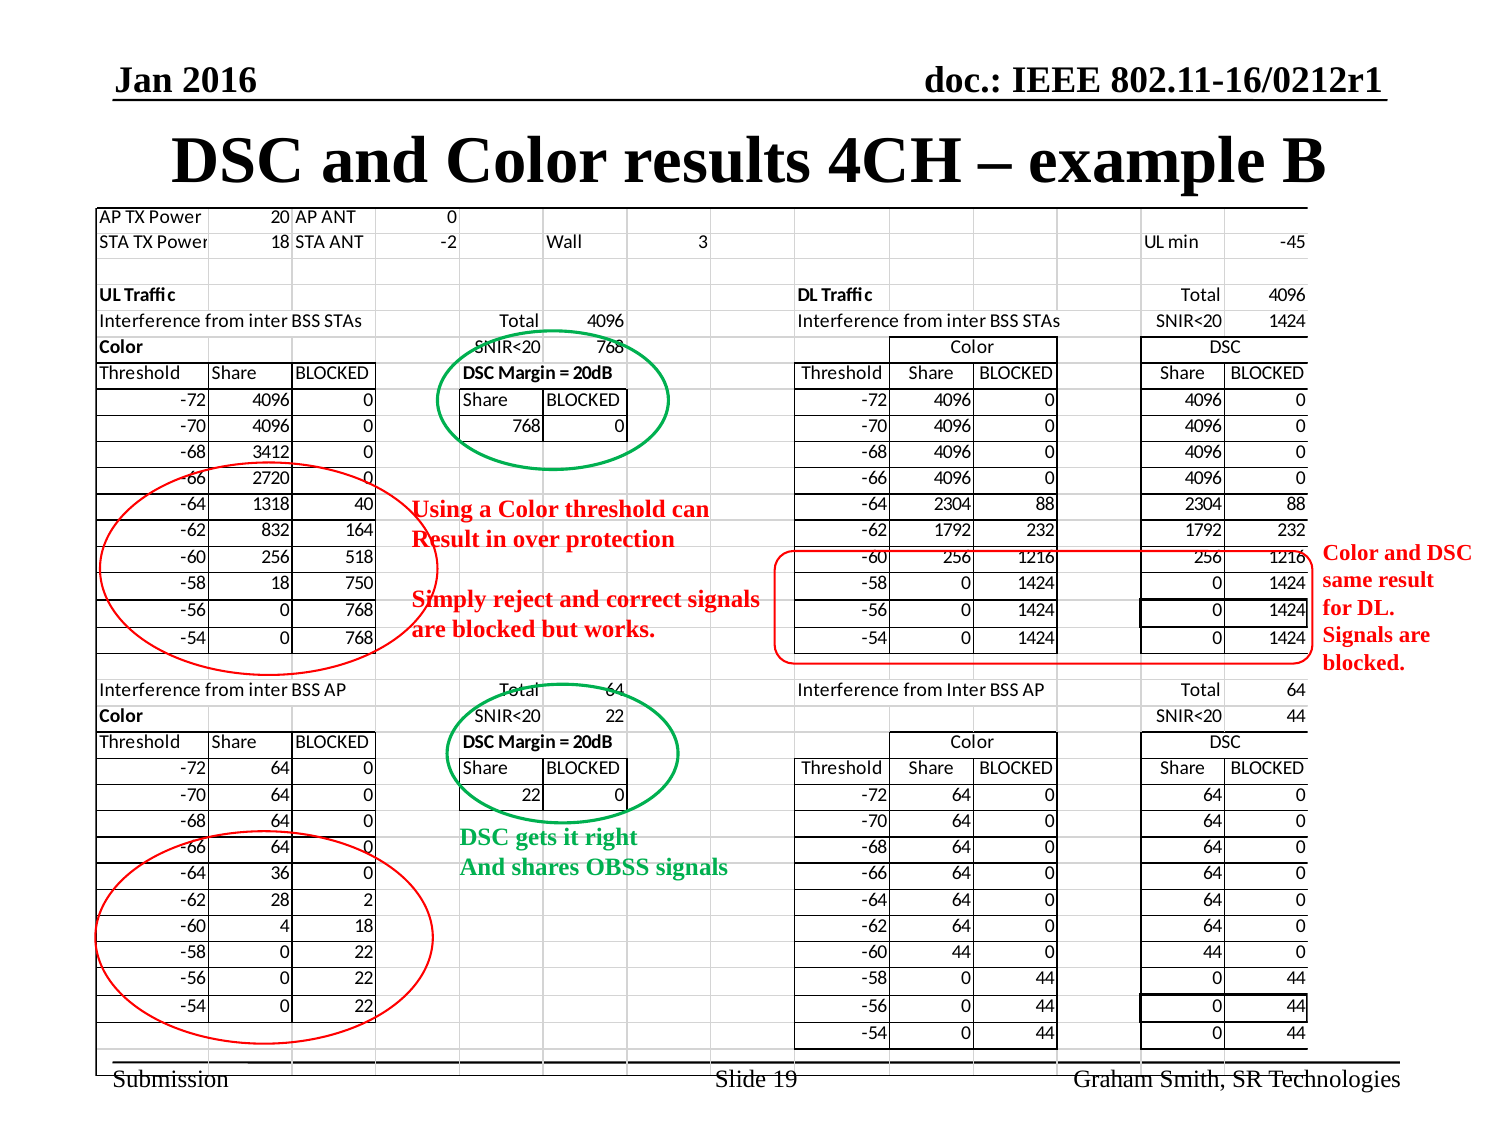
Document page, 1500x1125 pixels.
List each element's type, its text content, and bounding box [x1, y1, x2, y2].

picture [95, 207, 1310, 1078]
footer Graham Smith, SR Technologies [1069, 1061, 1402, 1093]
slide_number Slide 19 [712, 1087, 800, 1093]
title DSC and Color results 4CH – example B [112, 112, 1388, 200]
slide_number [114, 54, 286, 101]
text_box Color and DSC same result for DL. Signals are blocked. [1314, 530, 1496, 683]
